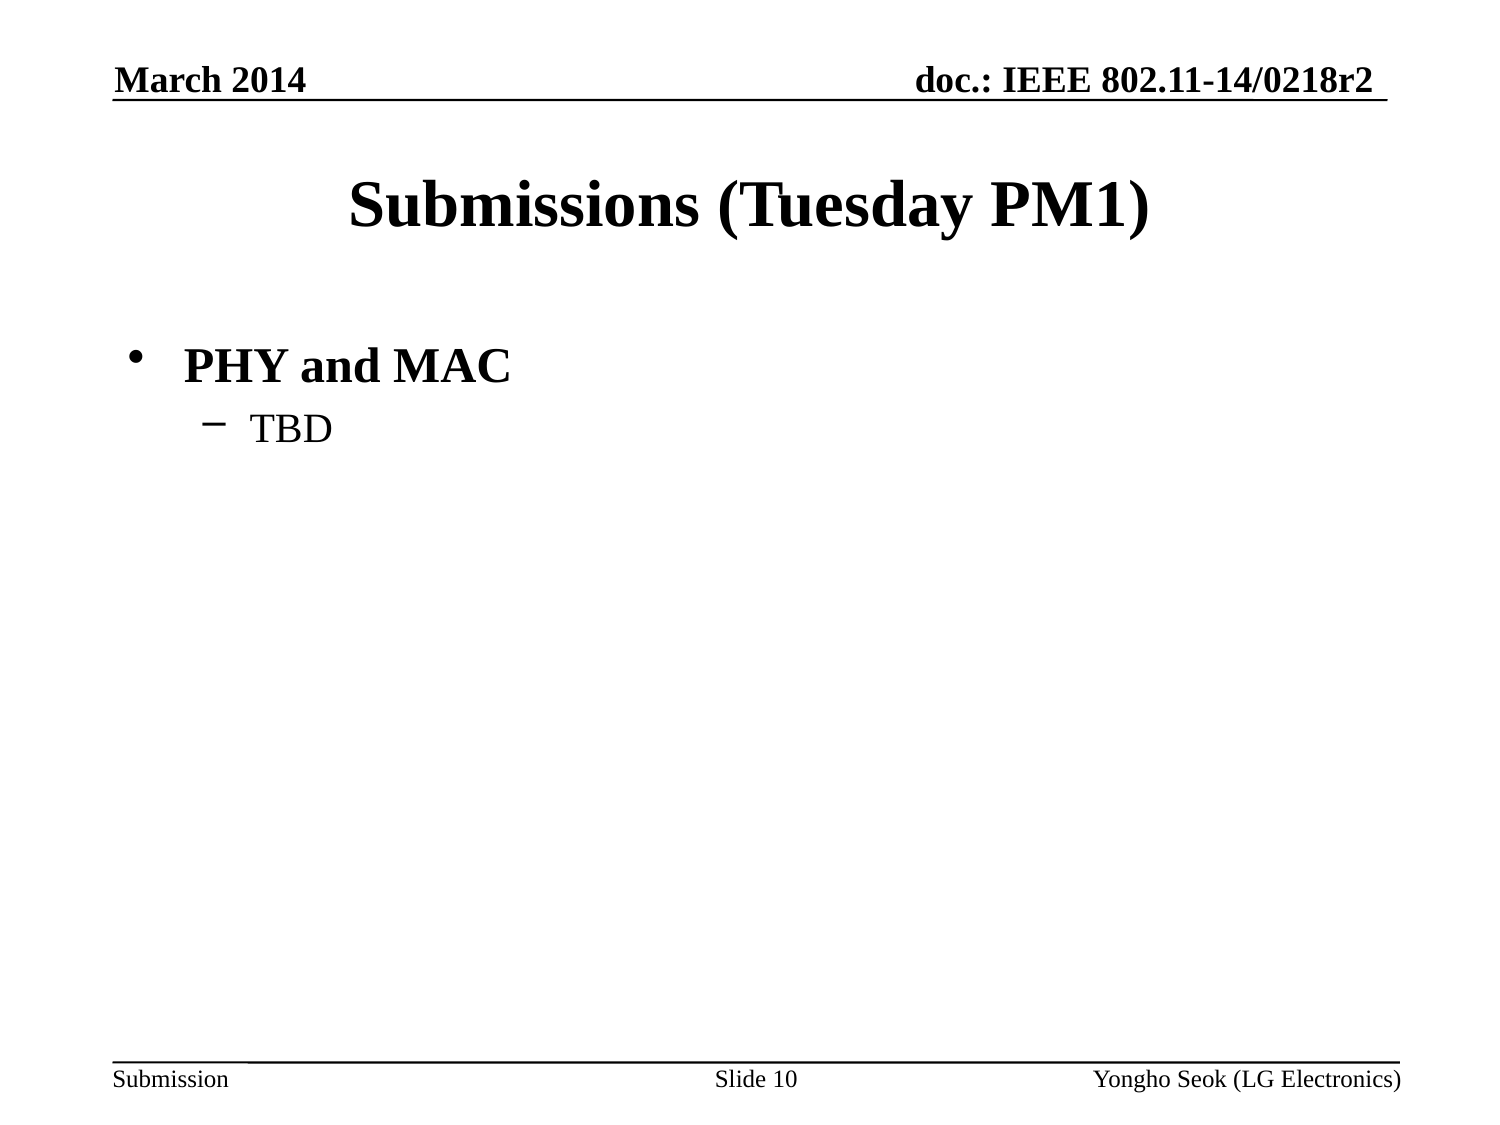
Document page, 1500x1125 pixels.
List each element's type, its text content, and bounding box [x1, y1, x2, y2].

title Submissions (Tuesday PM1) [112, 112, 1388, 288]
slide_number Slide 10 [712, 1061, 800, 1093]
list PHY and MAC TBD [112, 324, 1388, 1001]
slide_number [114, 54, 309, 101]
footer Yongho Seok (LG Electronics) [1088, 1061, 1402, 1093]
